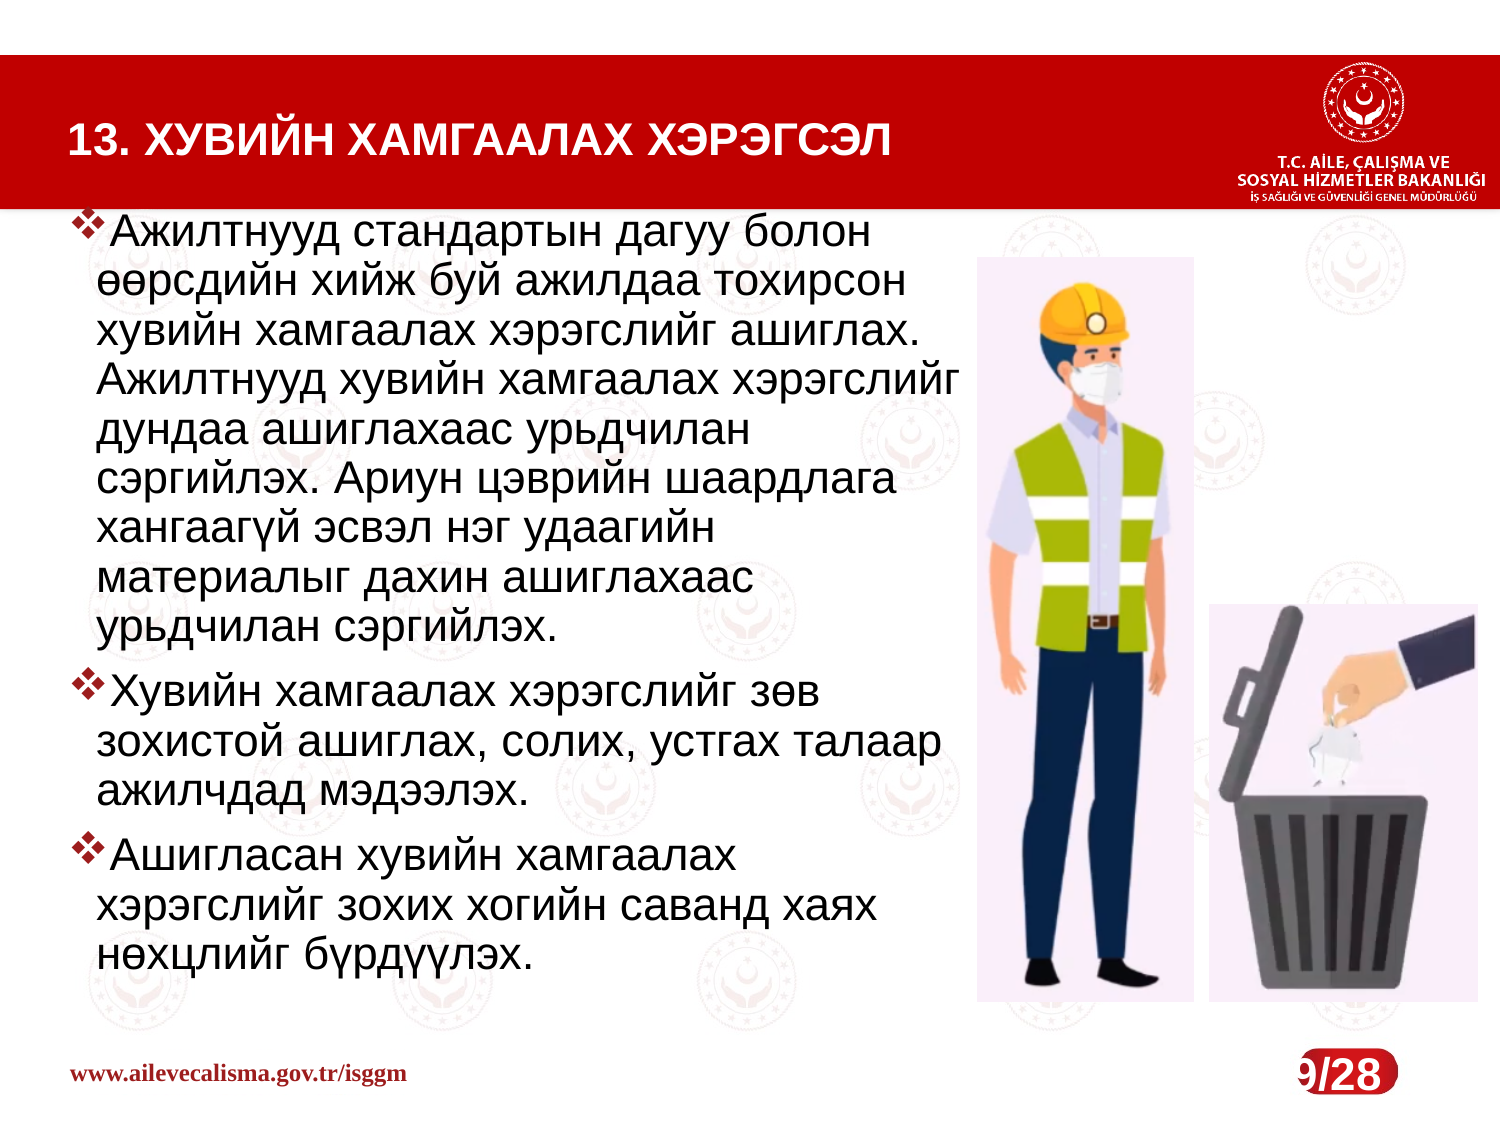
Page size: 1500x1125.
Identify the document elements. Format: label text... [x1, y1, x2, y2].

picture [0, 0, 1500, 55]
picture [0, 210, 1500, 1125]
list Ажилтнууд стандартын дагуу болон өөрсдийн хийж буй ажилдаа тохирсон хувийн хамгаалах хэрэгслийг ашиглах. Ажилтнууд хувийн хамгаалах хэрэгслийг дундаа ашиглахаас урьдчилан сэргийлэх. Ариун цэврийн шаардлага хангаагүй эсвэл нэг удаагийн материалыг дахин ашиглахаас урьдчилан сэргийлэх. Хувийн хамгаалах хэрэгслийг зөв зохистой ашиглах, солих, устгах талаар ажилчдад мэдээлэх. Ашигласан хувийн хамгаалах хэрэгслийг зохих хогийн саванд хаях нөхцлийг бүрдүүлэх. [52, 243, 977, 972]
picture [1245, 62, 1485, 203]
slide_number 19/28 [1059, 1042, 1397, 1103]
title 13. ХУВИЙН ХАМГААЛАХ ХЭРЭГСЭЛ [52, 39, 1245, 243]
